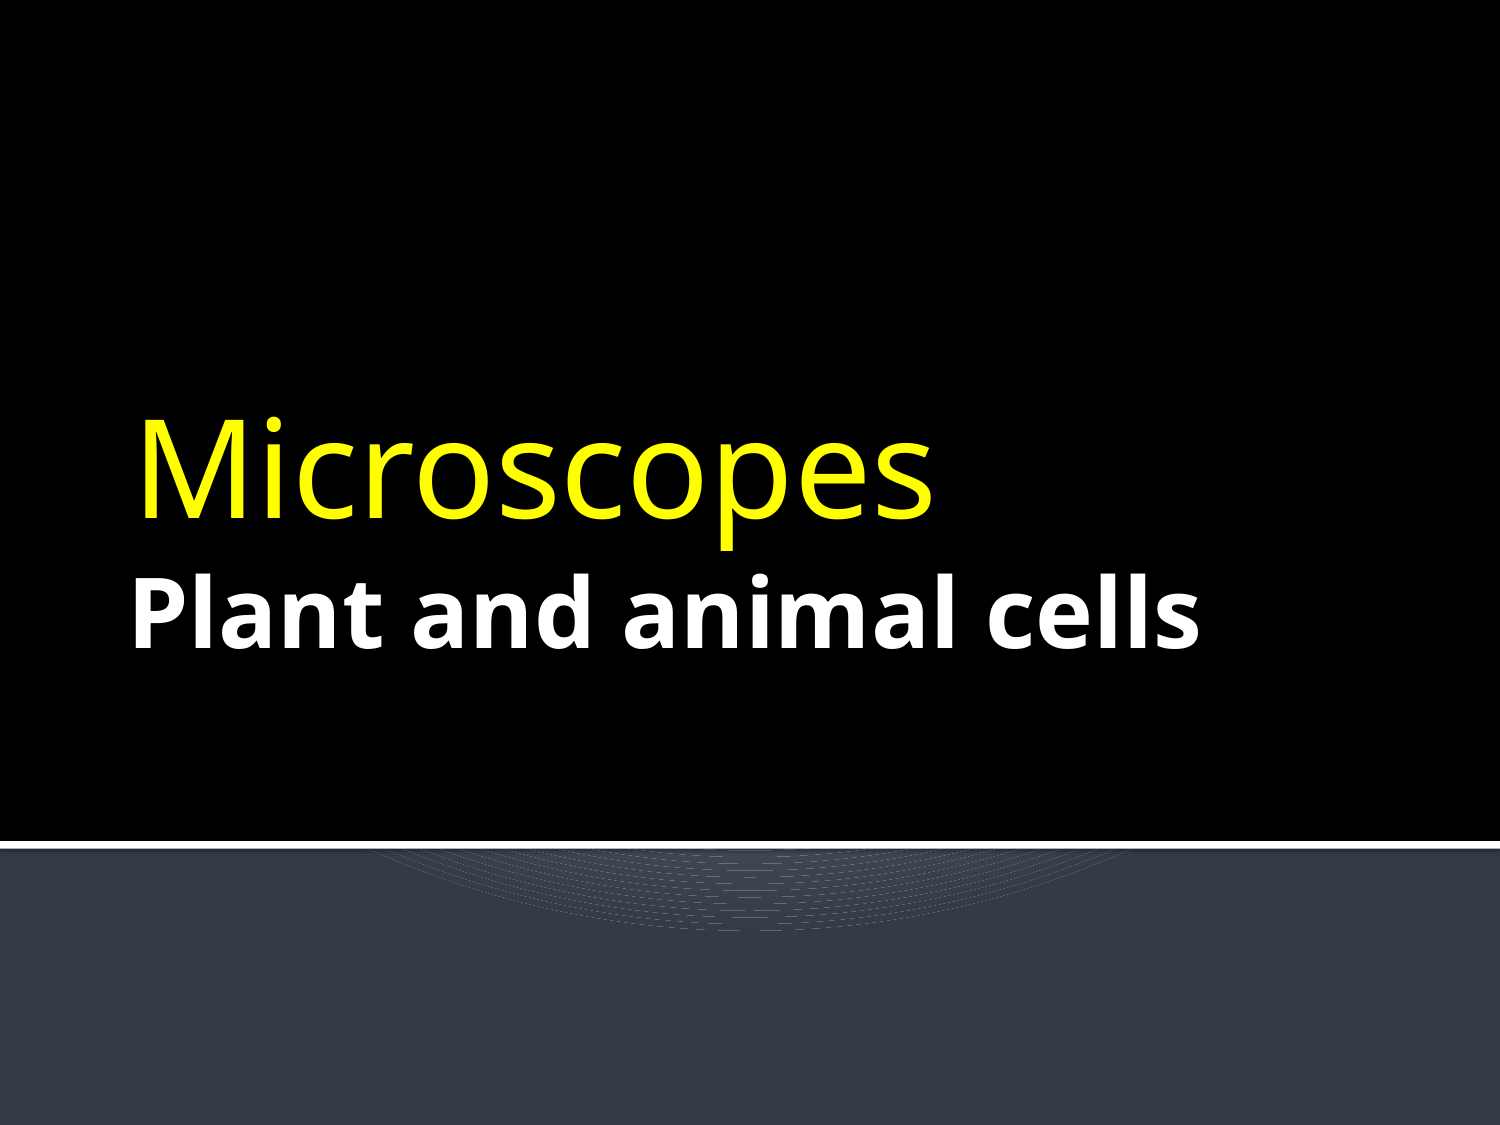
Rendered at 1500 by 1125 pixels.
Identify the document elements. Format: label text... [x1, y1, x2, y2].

title Plant and animal cells [112, 550, 1438, 825]
subtitle Microscopes [112, 299, 1438, 547]
